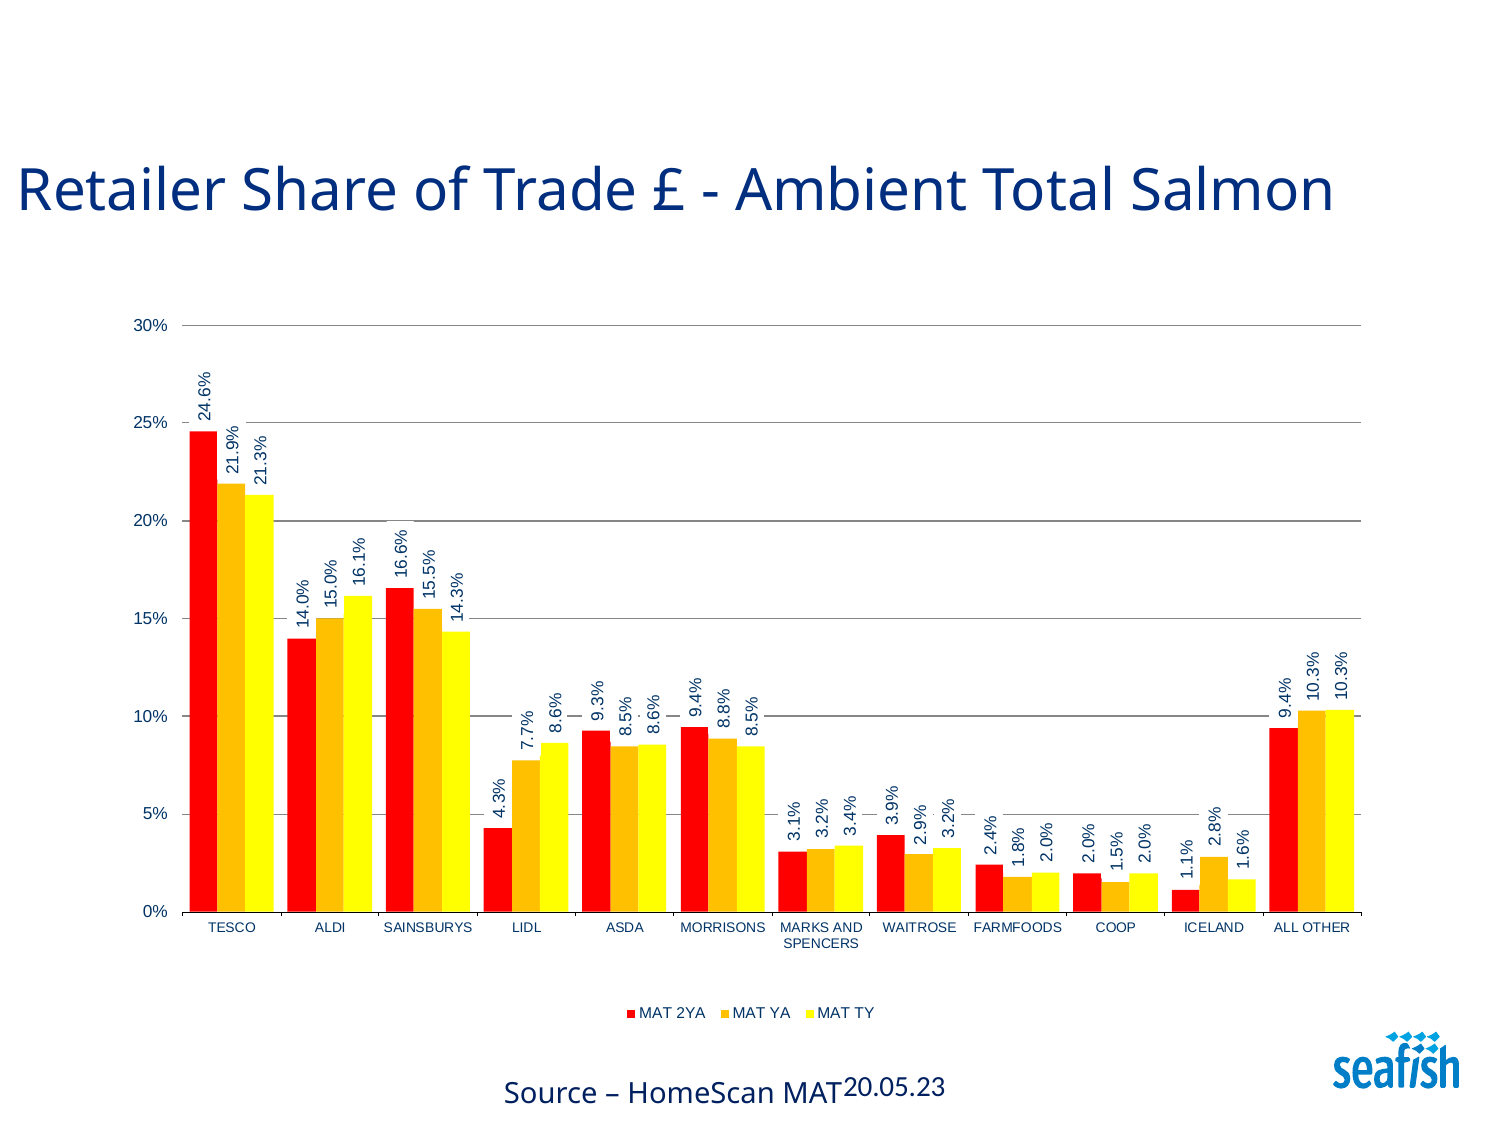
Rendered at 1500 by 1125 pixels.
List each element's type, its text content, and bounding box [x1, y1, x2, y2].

text_box Source – HomeScan MAT [0, 1067, 857, 1117]
text_box Retailer Share of Trade £ - Ambient Total Salmon [2, 145, 1500, 230]
picture [837, 1072, 1009, 1113]
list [114, 277, 1367, 1047]
